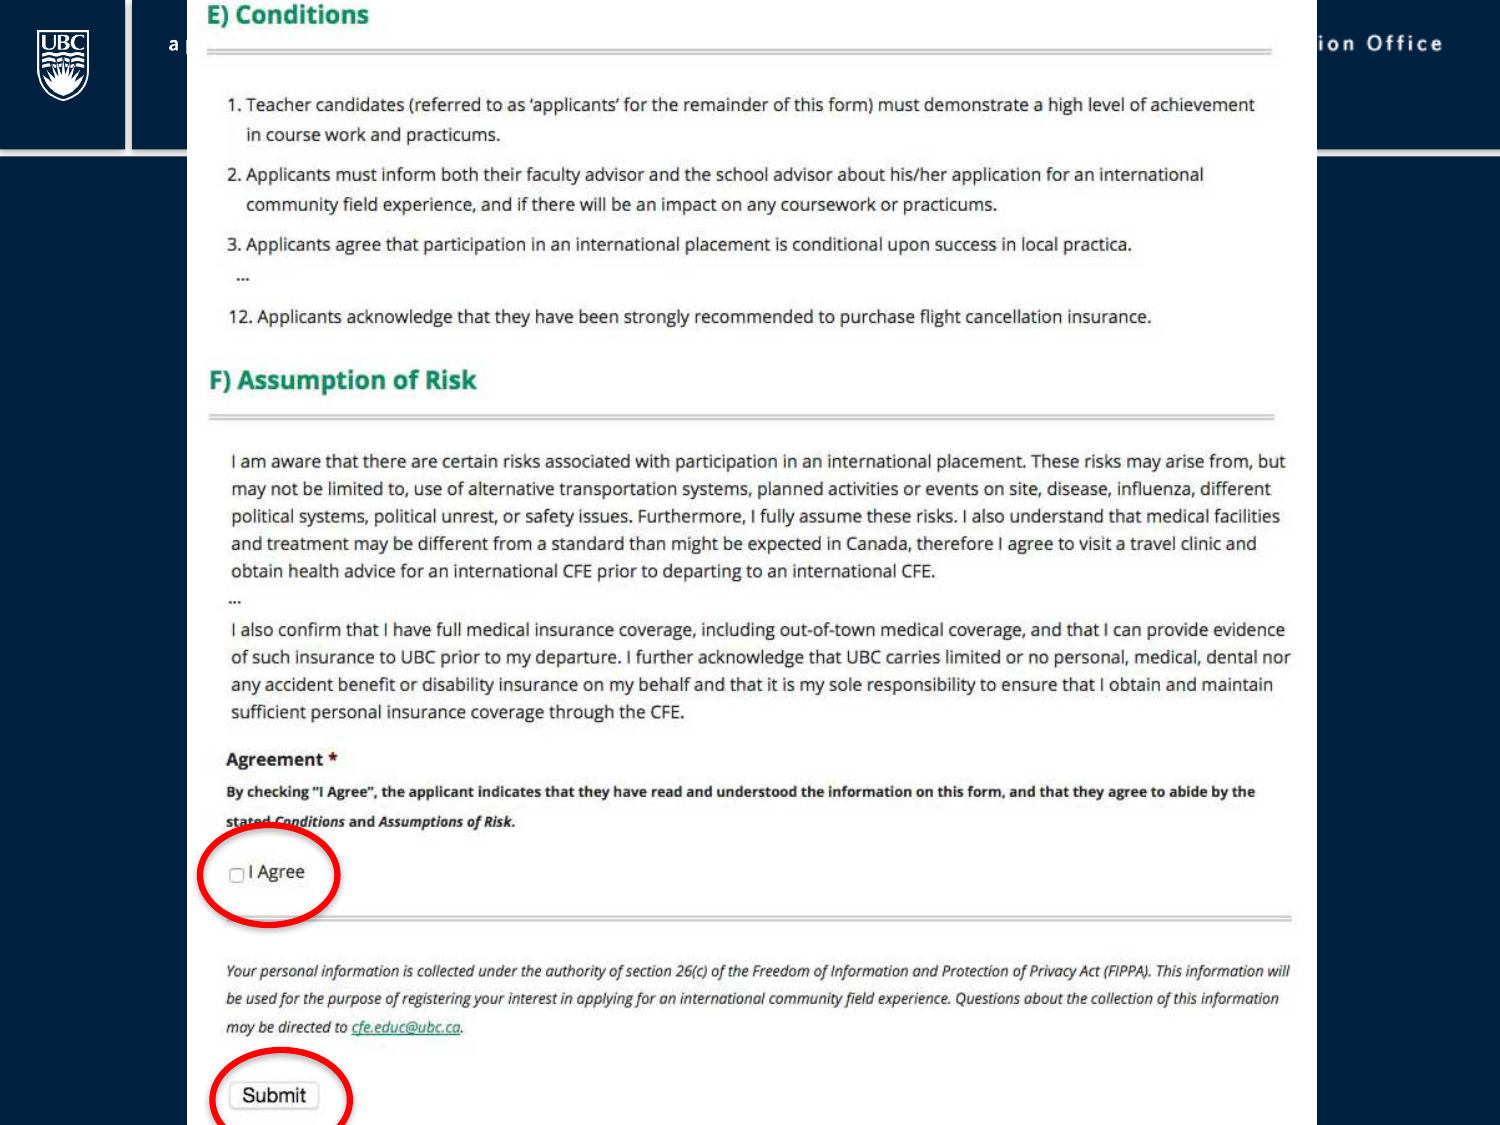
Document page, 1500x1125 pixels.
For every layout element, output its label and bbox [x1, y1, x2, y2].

picture [169, 0, 1500, 1125]
picture [37, 30, 89, 101]
